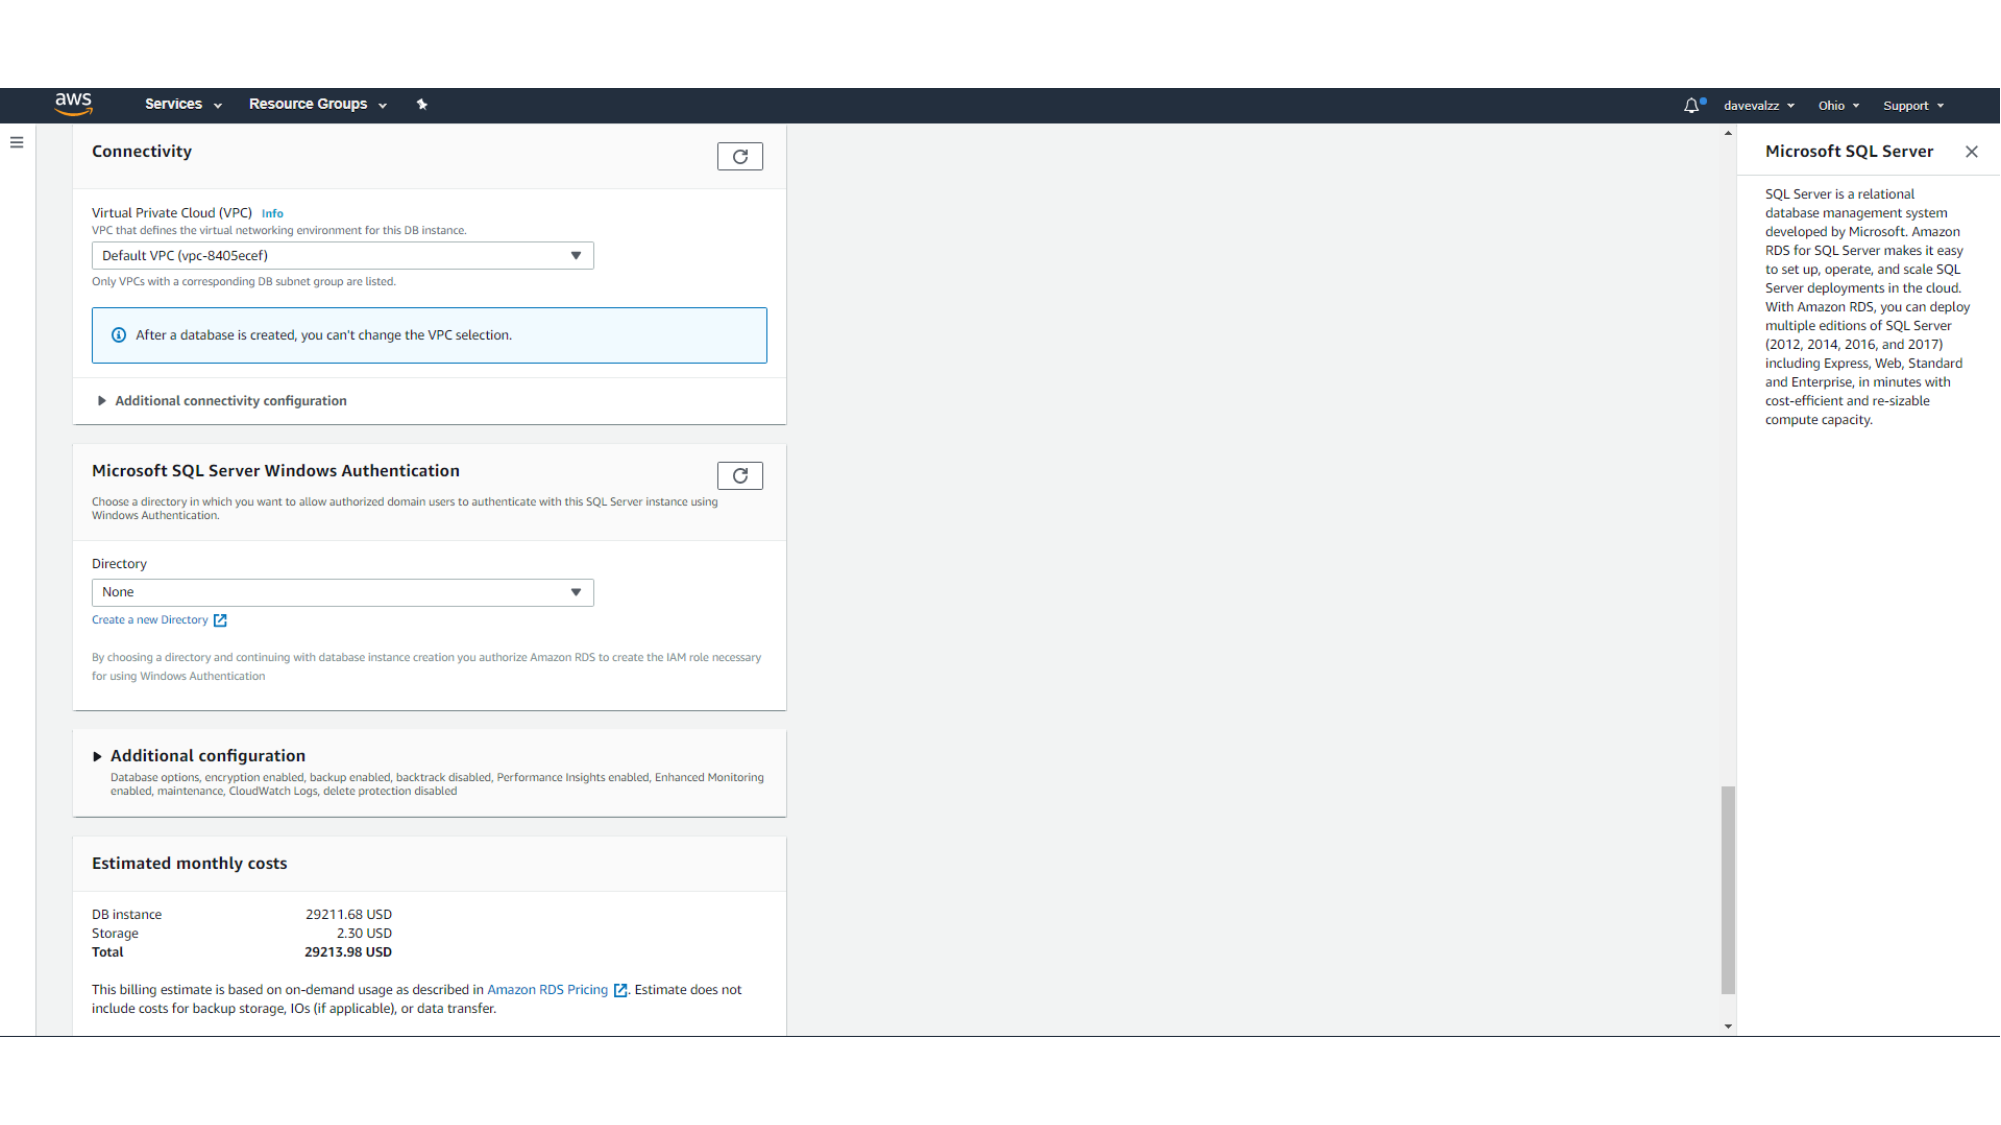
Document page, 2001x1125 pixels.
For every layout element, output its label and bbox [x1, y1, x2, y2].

picture [0, 88, 2000, 1037]
